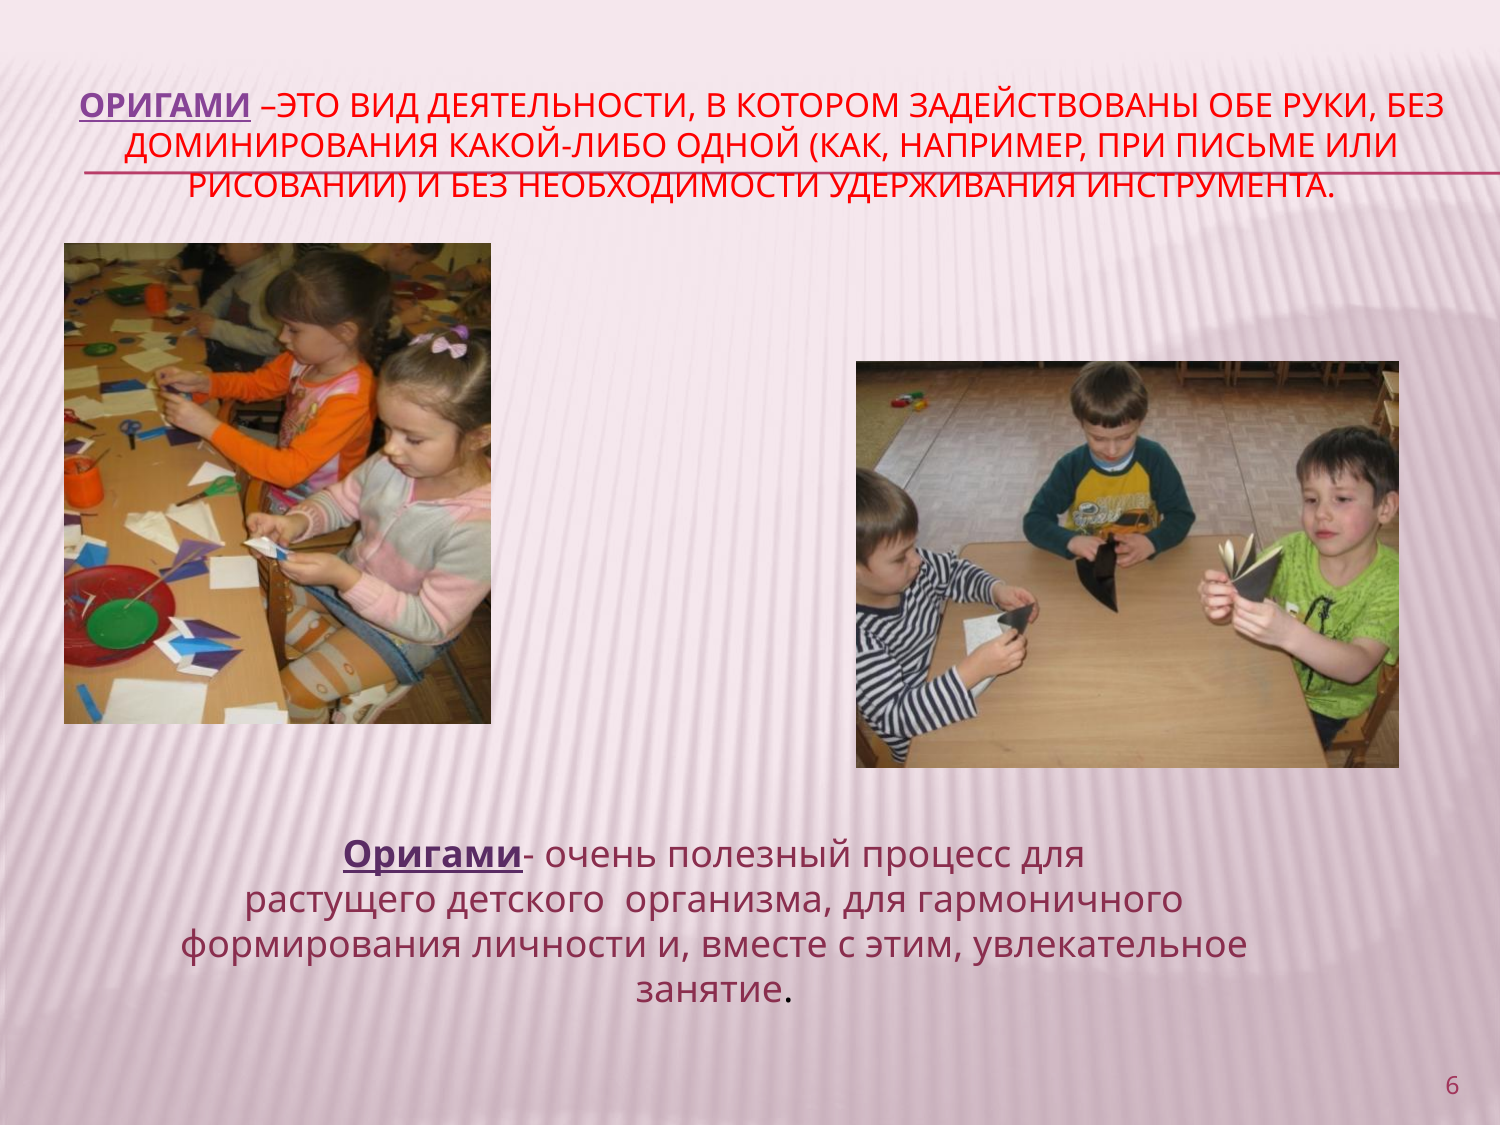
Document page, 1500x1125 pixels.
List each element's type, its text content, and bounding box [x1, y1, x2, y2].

text_box Оригами- очень полезный процесс для растущего детского организма, для гармоничного формирования личности и, вместе с этим, увлекательное занятие. [123, 822, 1306, 1017]
picture [64, 243, 491, 724]
slide_number 6 [1350, 1061, 1475, 1103]
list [855, 361, 1399, 769]
title Оригами –это вид деятельности, в котором задействованы обе руки, без доминирования какой-либо одной (как, например, при письме или рисовании) и без необходимости удерживания инструмента. [50, 75, 1475, 213]
